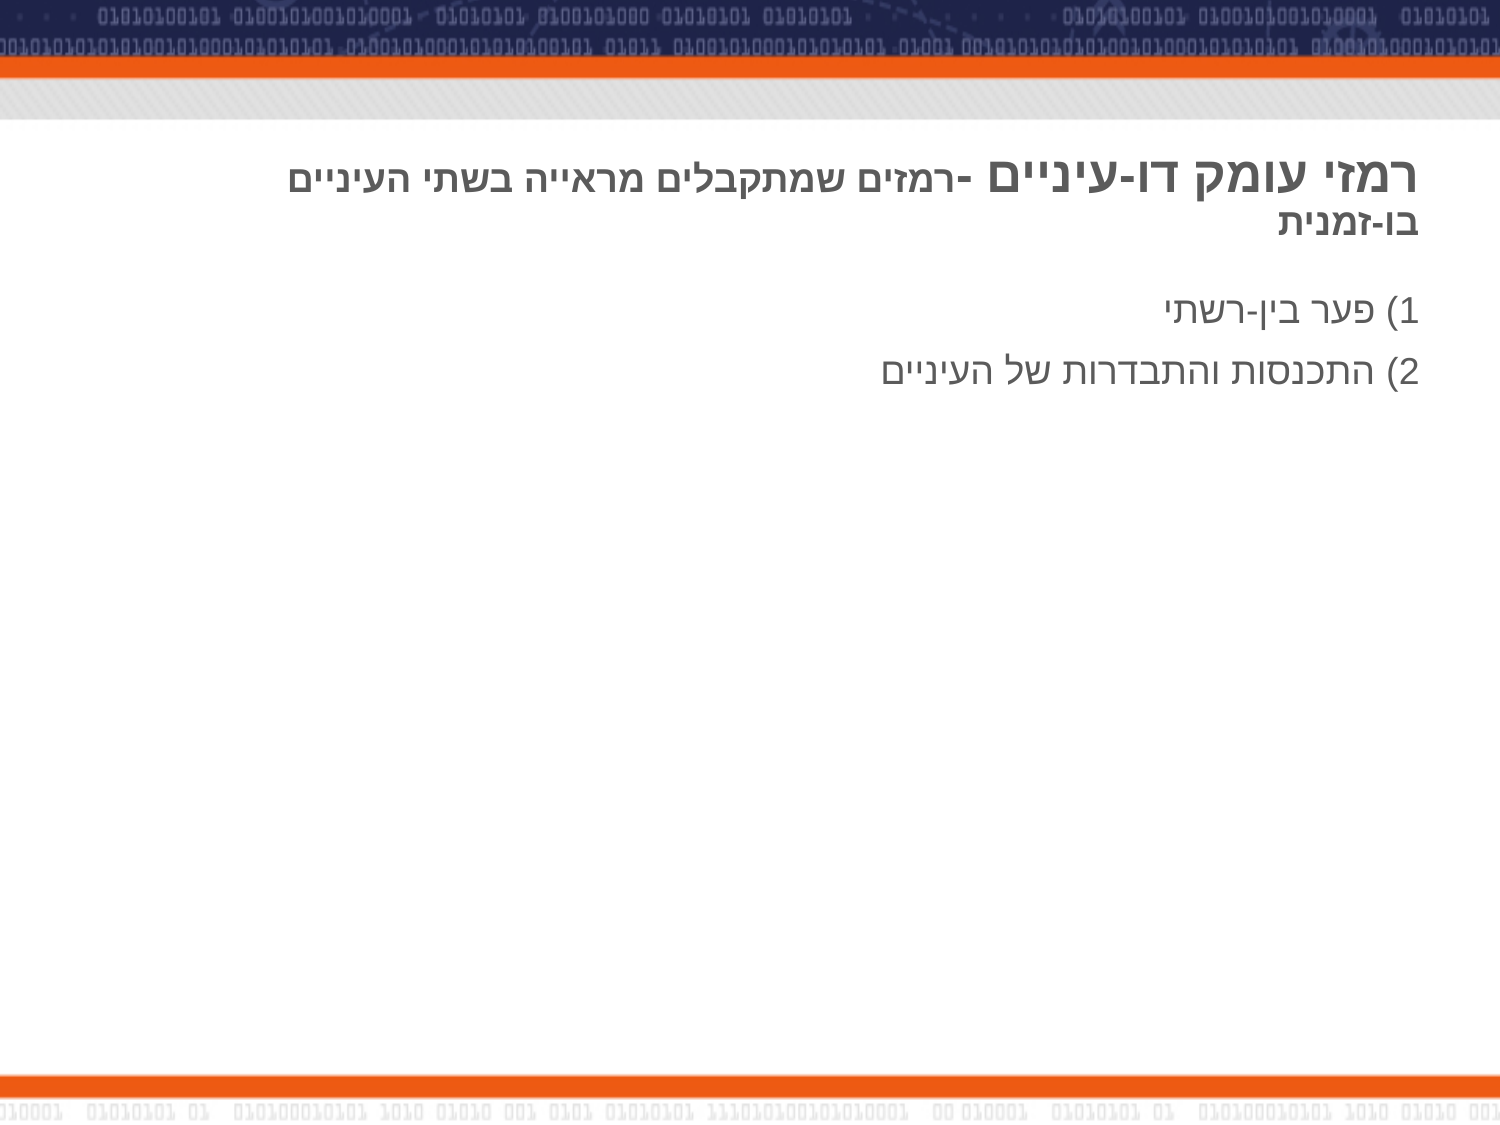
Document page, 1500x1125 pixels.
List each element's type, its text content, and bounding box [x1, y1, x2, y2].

picture [0, 0, 1500, 1125]
list 1) פער בין-רשתי 2) התכנסות והתבדרות של העיניים [140, 283, 1435, 998]
title רמזי עומק דו-עיניים -רמזים שמתקבלים מראייה בשתי העיניים בו-זמנית [140, 161, 1435, 232]
